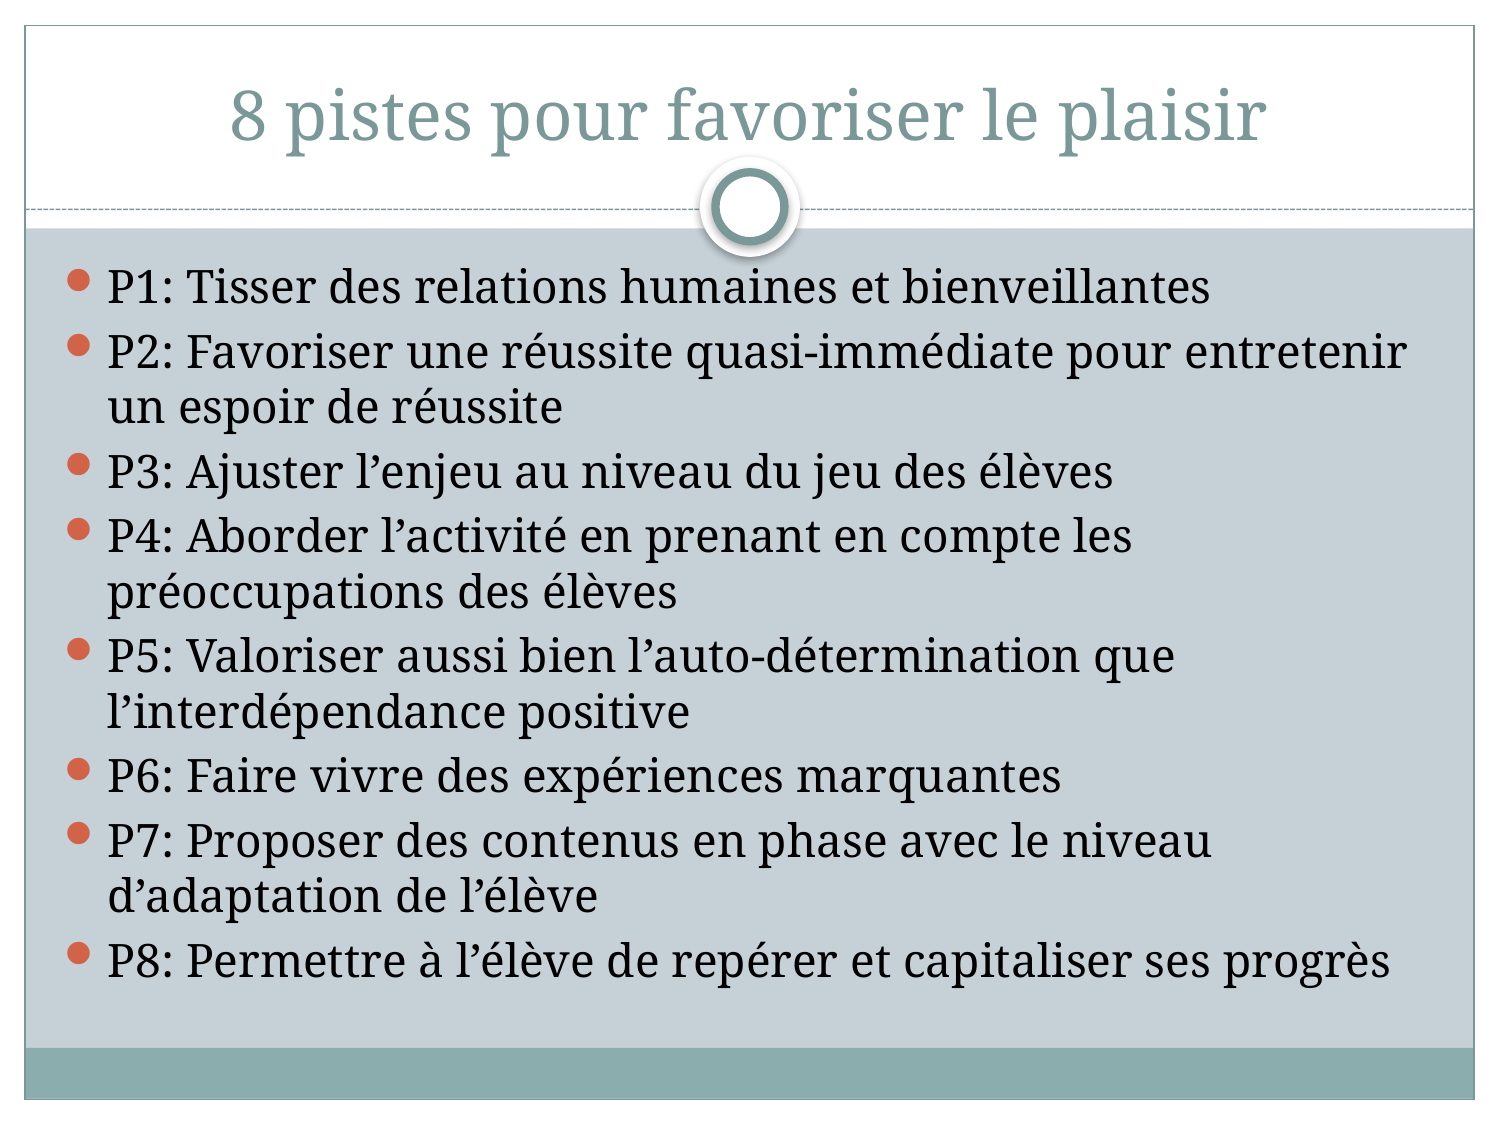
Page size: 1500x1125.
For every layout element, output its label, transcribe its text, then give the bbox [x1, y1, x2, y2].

title 8 pistes pour favoriser le plaisir [49, 37, 1450, 162]
list P1: Tisser des relations humaines et bienveillantes P2: Favoriser une réussite quasi-immédiate pour entretenir un espoir de réussite P3: Ajuster l’enjeu au niveau du jeu des élèves P4: Aborder l’activité en prenant en compte les préoccupations des élèves P5: Valoriser aussi bien l’auto-détermination que l’interdépendance positive P6: Faire vivre des expériences marquantes P7: Proposer des contenus en phase avec le niveau d’adaptation de l’élève P8: Permettre à l’élève de repérer et capitaliser ses progrès [49, 250, 1445, 1001]
